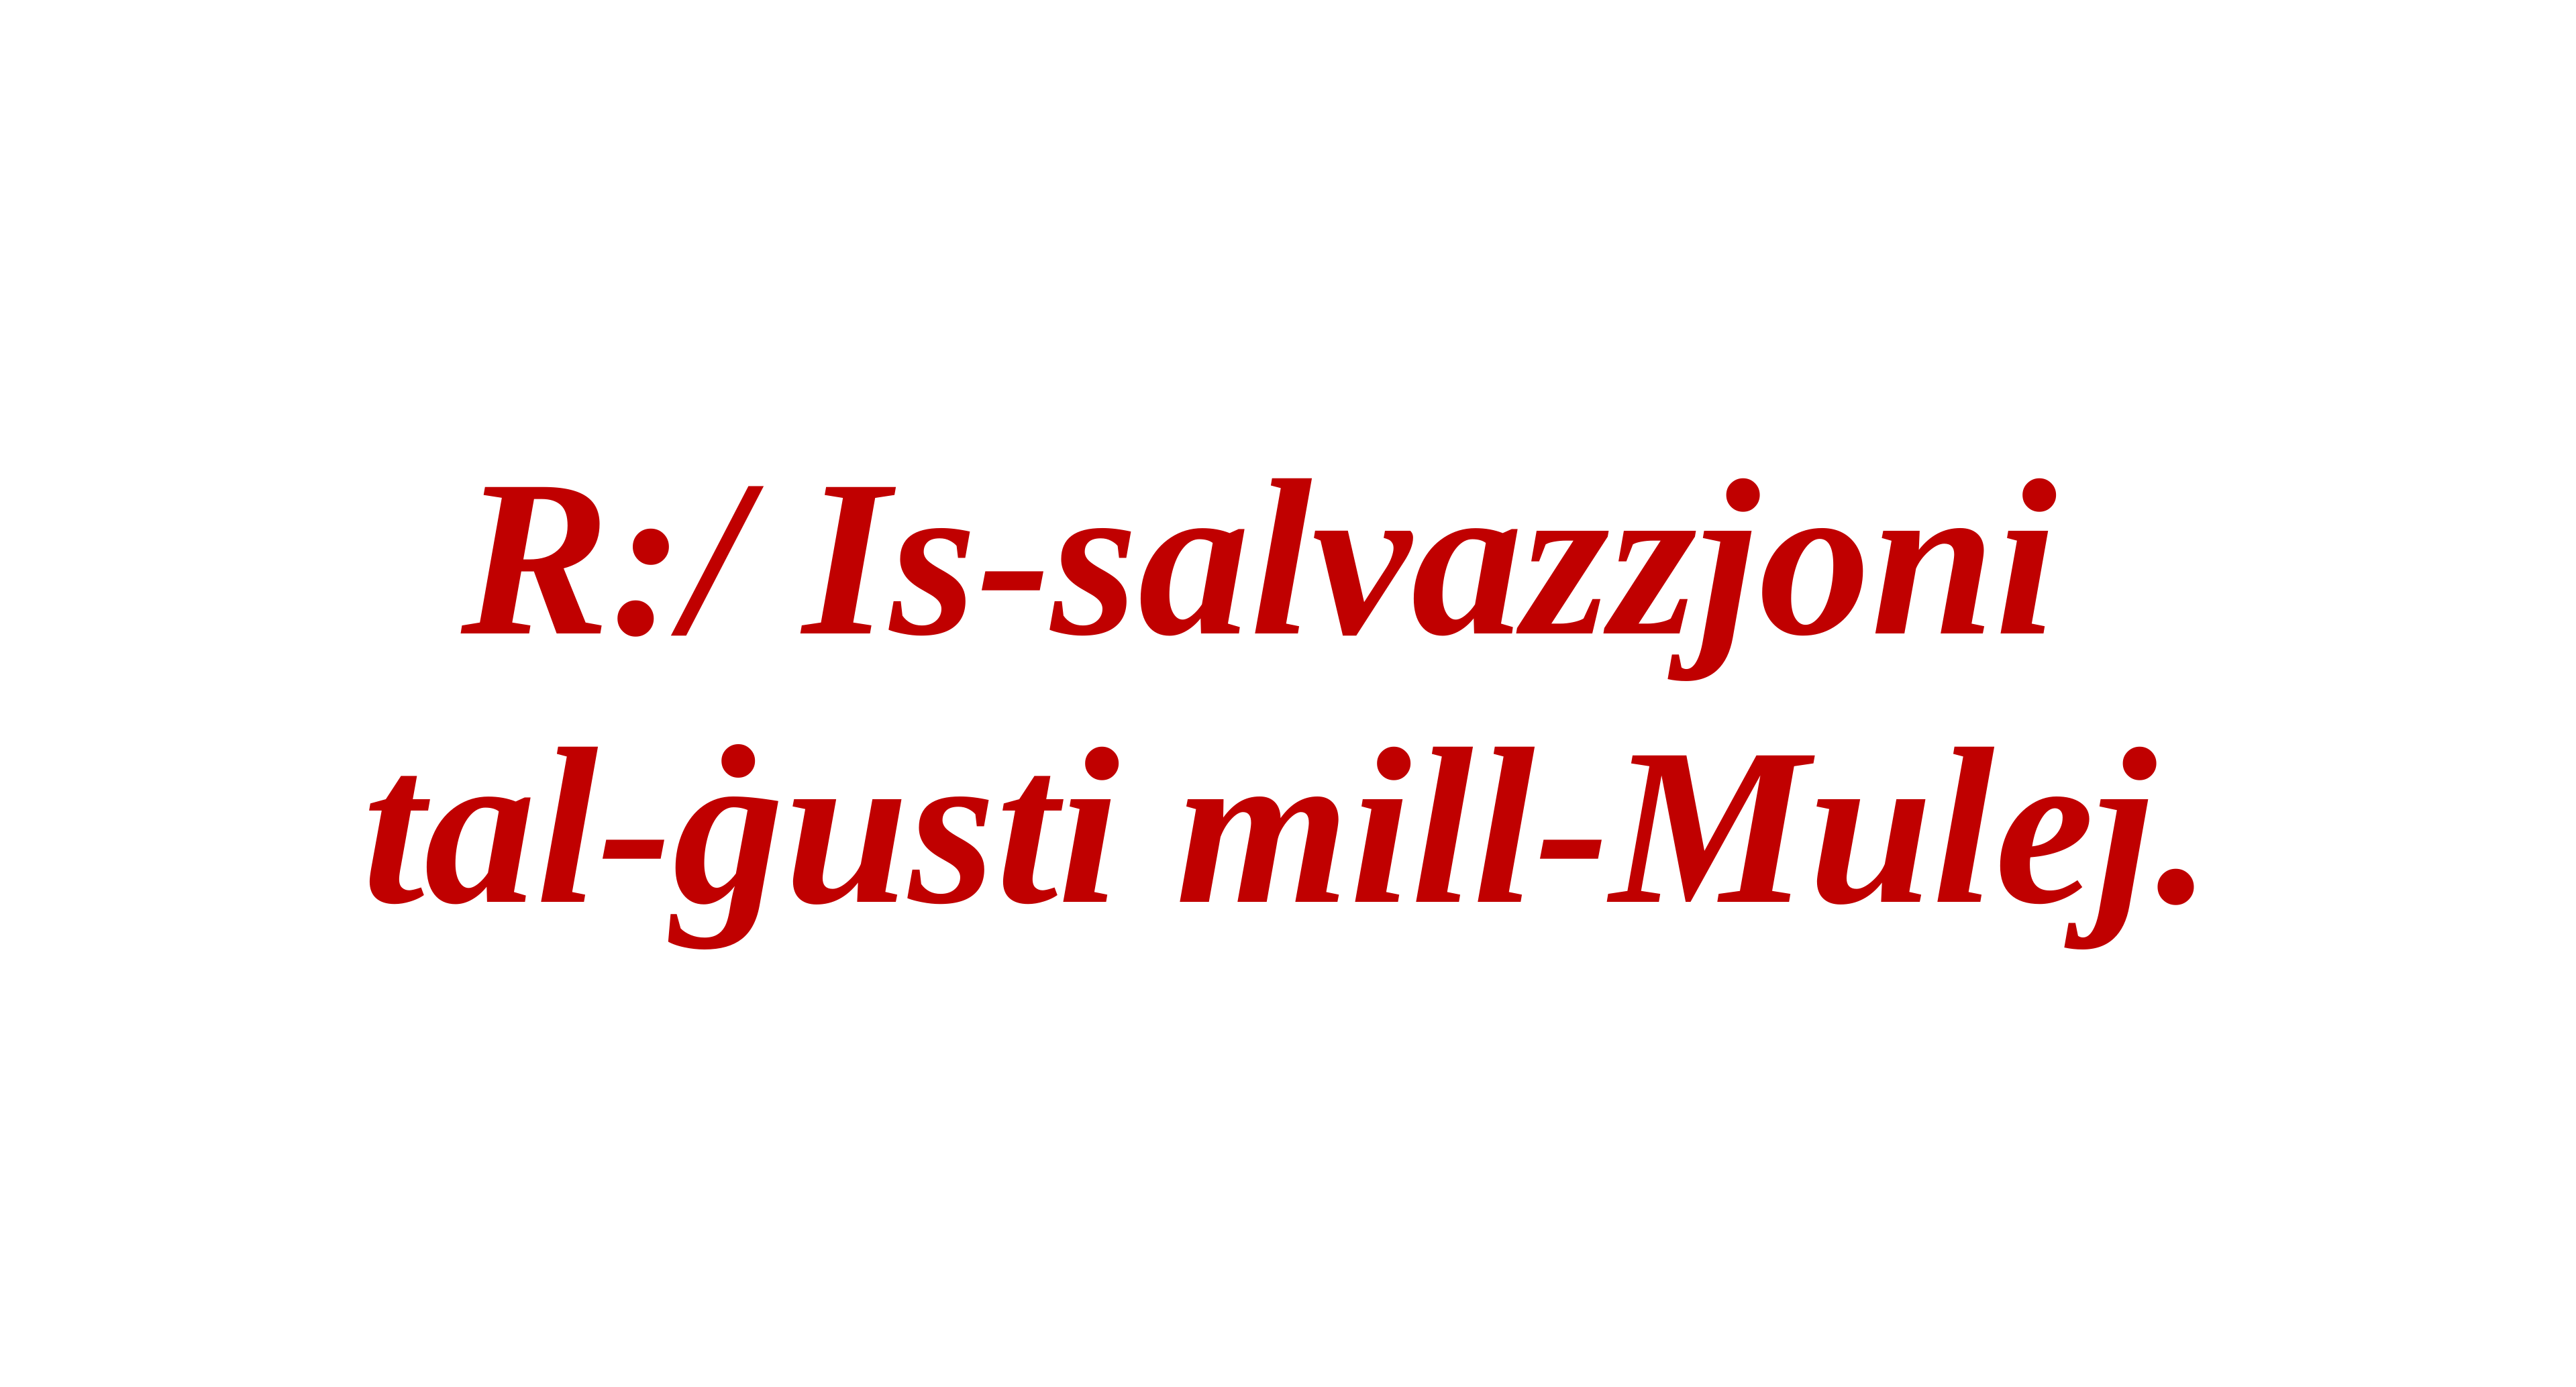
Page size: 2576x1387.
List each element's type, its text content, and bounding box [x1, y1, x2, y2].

text_box R:/ Is-salvazzjoni tal-ġusti mill-Mulej. [0, 405, 2576, 952]
